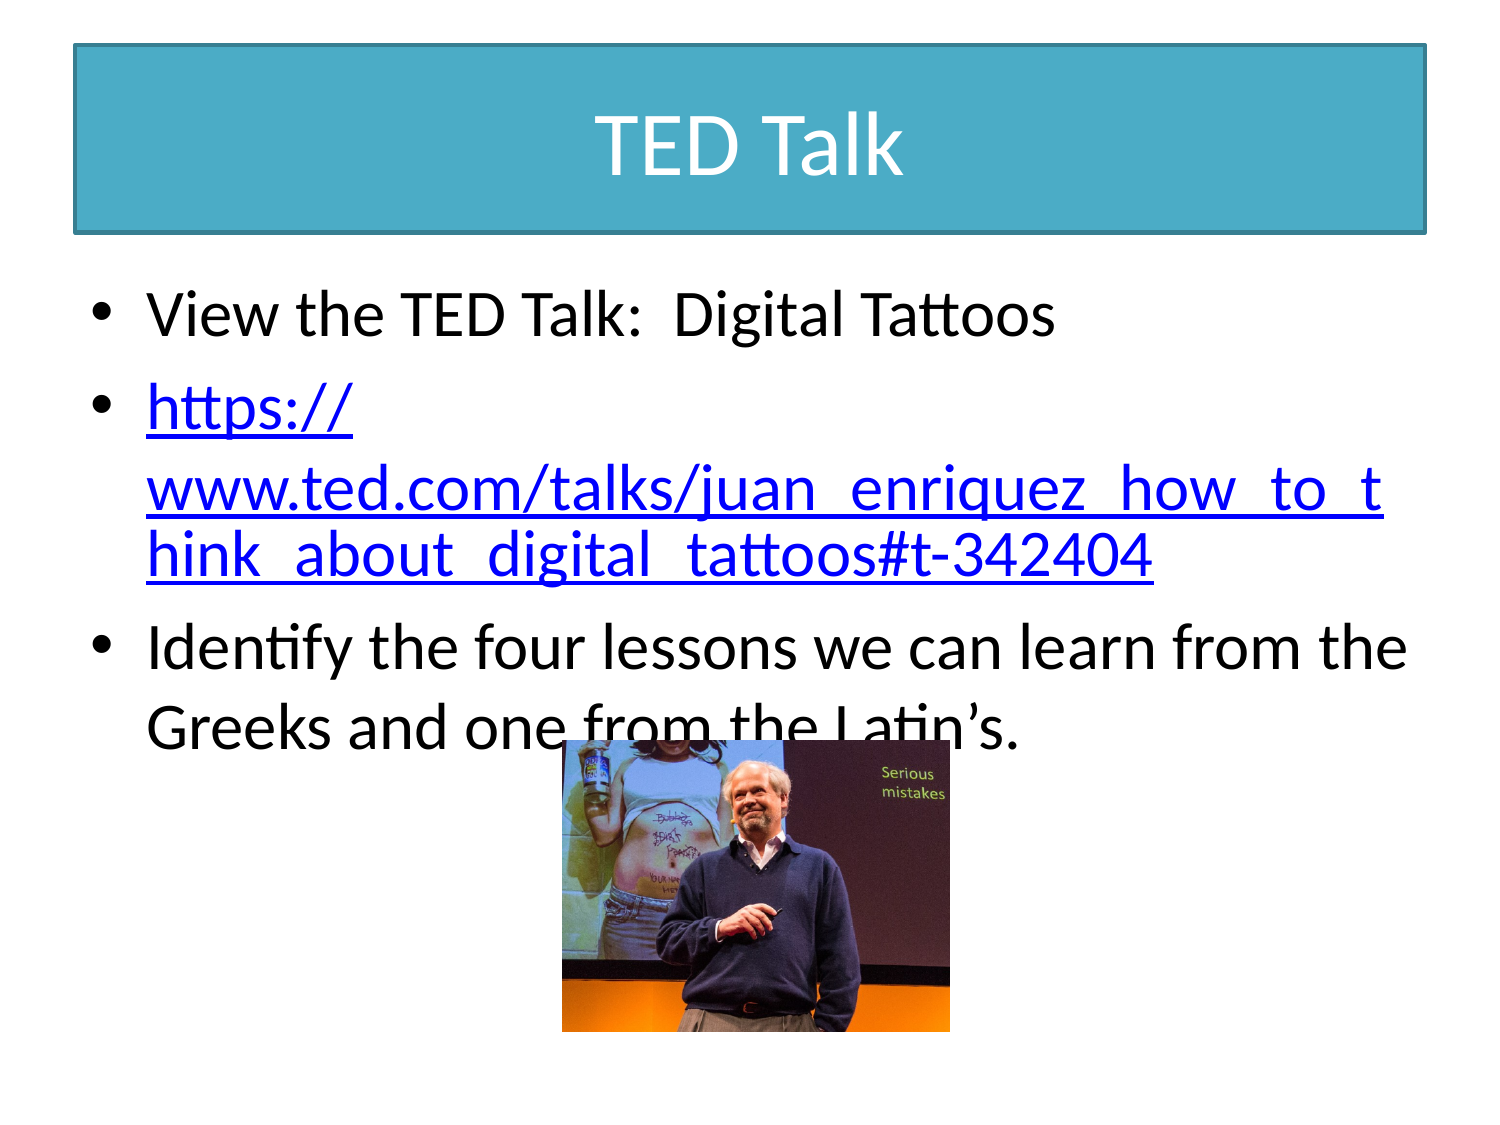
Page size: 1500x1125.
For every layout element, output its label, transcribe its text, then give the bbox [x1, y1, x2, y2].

picture [562, 740, 951, 1032]
title TED Talk [73, 43, 1427, 235]
list View the TED Talk: Digital Tattoos https://www.ted.com/talks/juan_enriquez_how_to_think_about_digital_tattoos#t-342404 Identify the four lessons we can learn from the Greeks and one from the Latin’s. [75, 262, 1425, 1005]
